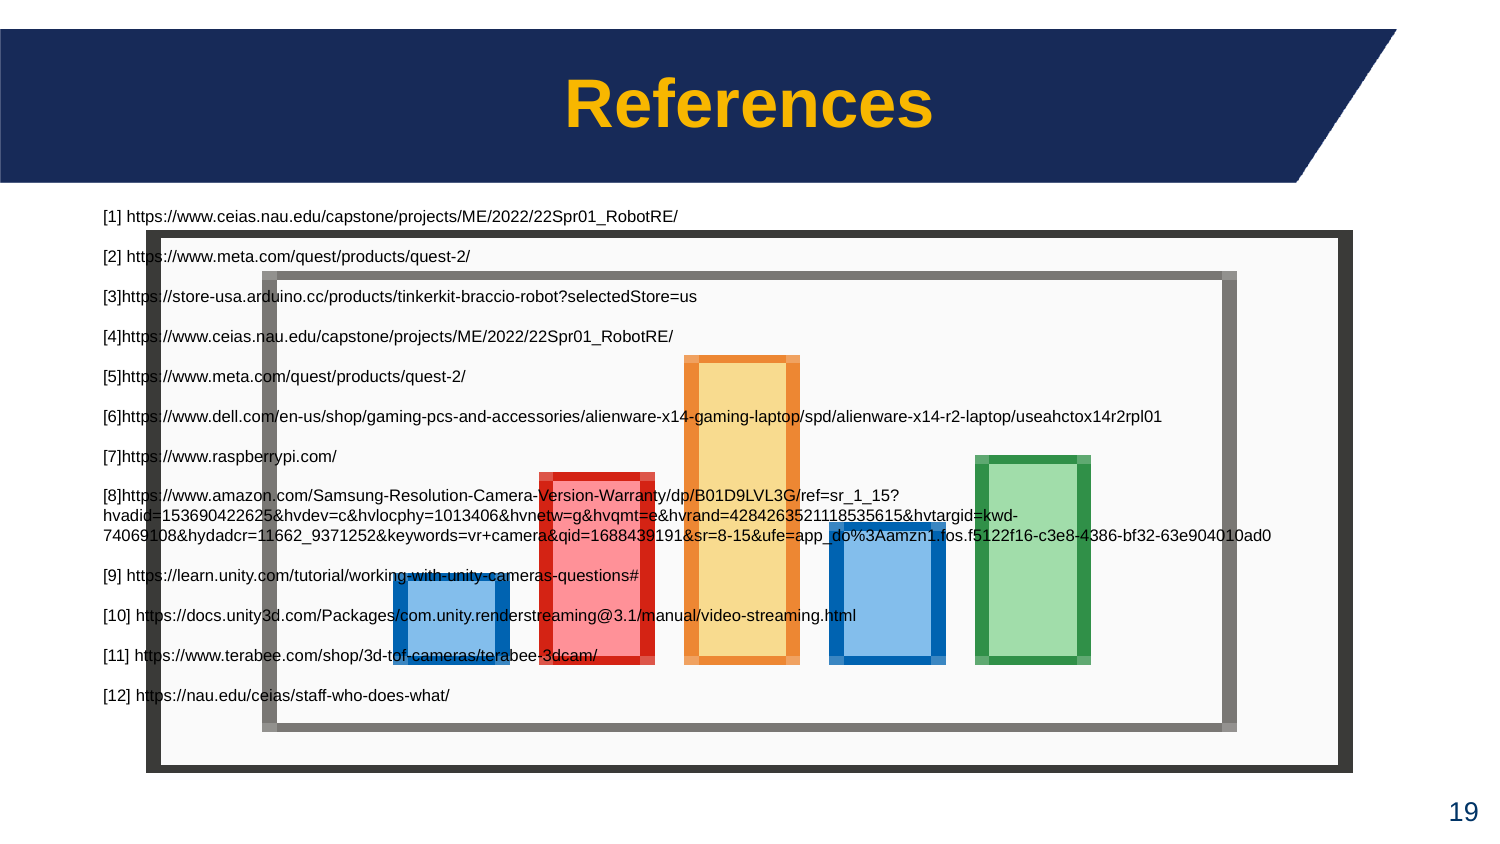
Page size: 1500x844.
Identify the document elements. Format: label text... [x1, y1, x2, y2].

title References [103, 44, 1397, 166]
text_box [1] https://www.ceias.nau.edu/capstone/projects/ME/2022/22Spr01_RobotRE/ [2] https://www.meta.com/quest/products/quest-2/ [3]https://store-usa.arduino.cc/products/tinkerkit-braccio-robot?selectedStore=us [4]https://www.ceias.nau.edu/capstone/projects/ME/2022/22Spr01_RobotRE/ [5]https://www.meta.com/quest/products/quest-2/ [6]https://www.dell.com/en-us/shop/gaming-pcs-and-accessories/alienware-x14-gaming-laptop/spd/alienware-x14-r2-laptop/useahctox14r2rpl01 [7]https://www.raspberrypi.com/ [8]https://www.amazon.com/Samsung-Resolution-Camera-Version-Warranty/dp/B01D9LVL3G/ref=sr_1_15?hvadid=153690422625&hvdev=c&hvlocphy=1013406&hvnetw=g&hvqmt=e&hvrand=4284263521118535615&hvtargid=kwd-74069108&hydadcr=11662_9371252&keywords=vr+camera&qid=1688439191&sr=8-15&ufe=app_do%3Aamzn1.fos.f5122f16-c3e8-4386-bf32-63e904010ad0 [9] https://learn.unity.com/tutorial/working-with-unity-cameras-questions# [10] https://docs.unity3d.com/Packages/com.unity.renderstreaming@3.1/manual/video-streaming.html [11] https://www.terabee.com/shop/3d-tof-cameras/terabee-3dcam/ [12] https://nau.edu/ceias/staff-who-does-what/ [103, 205, 1397, 799]
picture [0, 29, 1397, 183]
slide_number ‹#› [1403, 779, 1494, 844]
